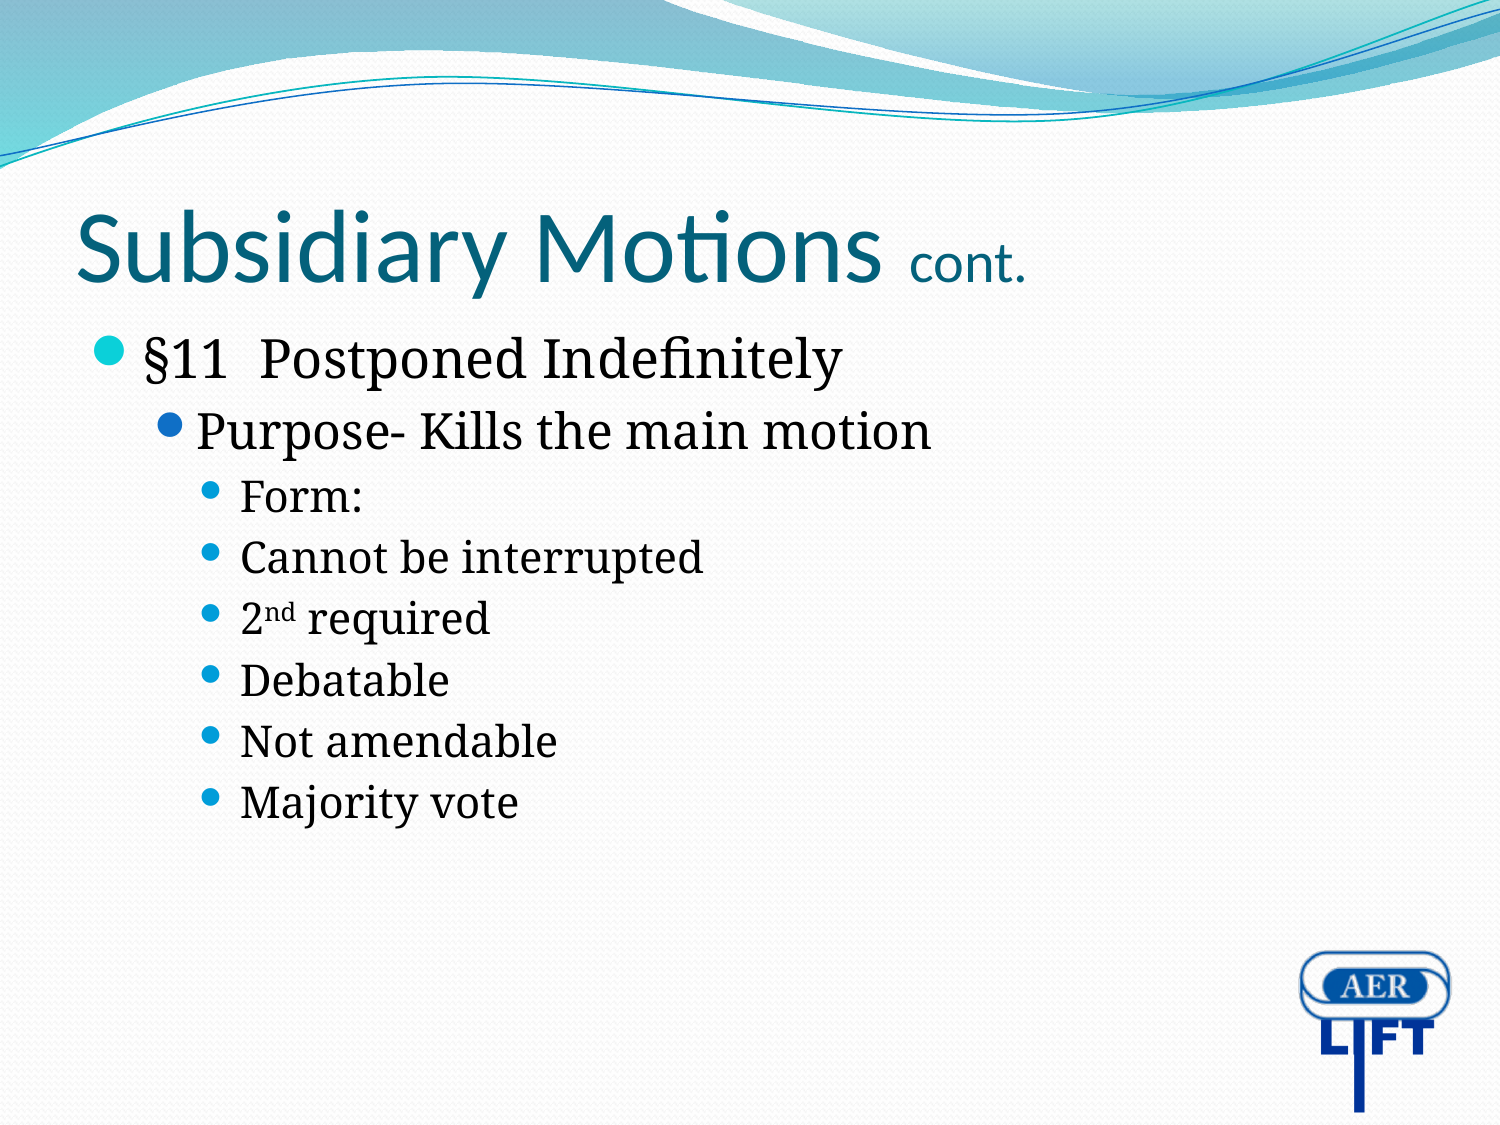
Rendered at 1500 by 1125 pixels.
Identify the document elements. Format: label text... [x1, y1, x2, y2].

title Subsidiary Motions cont. [75, 115, 1425, 303]
list §11 Postponed Indefinitely Purpose- Kills the main motion Form: Cannot be interrupted 2nd required Debatable Not amendable Majority vote [75, 317, 1425, 1038]
picture [1287, 942, 1464, 1125]
